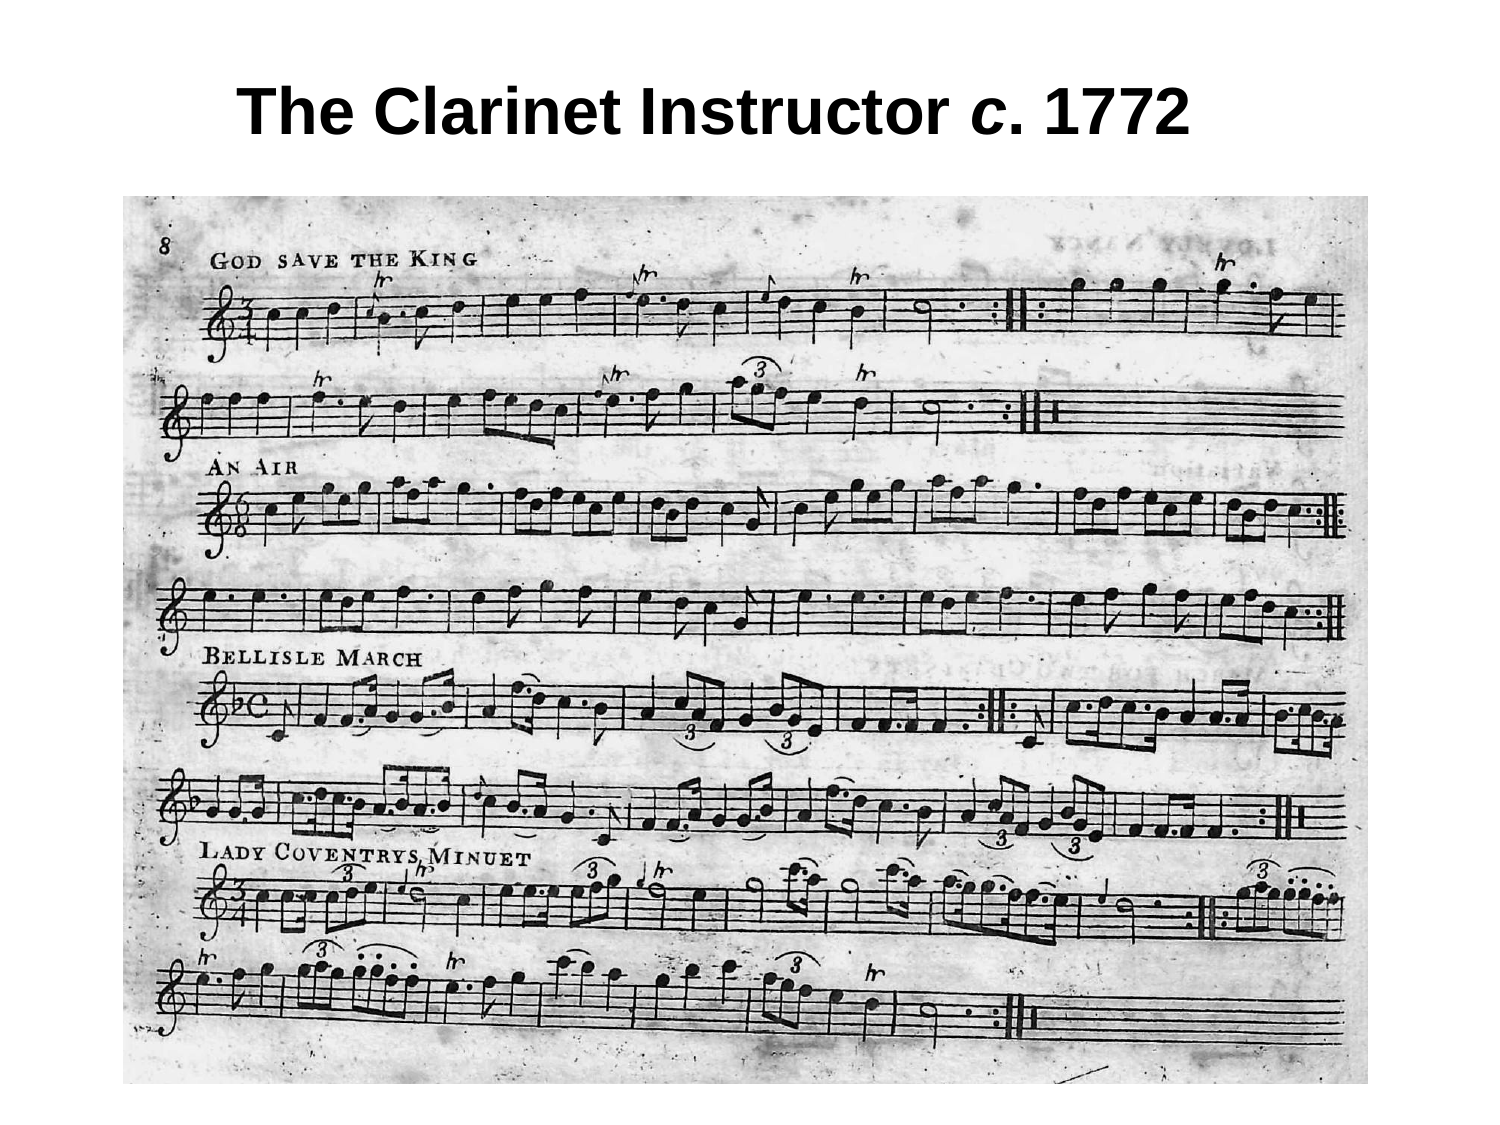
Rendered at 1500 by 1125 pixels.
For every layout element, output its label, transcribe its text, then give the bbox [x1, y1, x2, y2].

title The Clarinet Instructor c. 1772 [170, 54, 1259, 162]
picture [123, 196, 1368, 1084]
